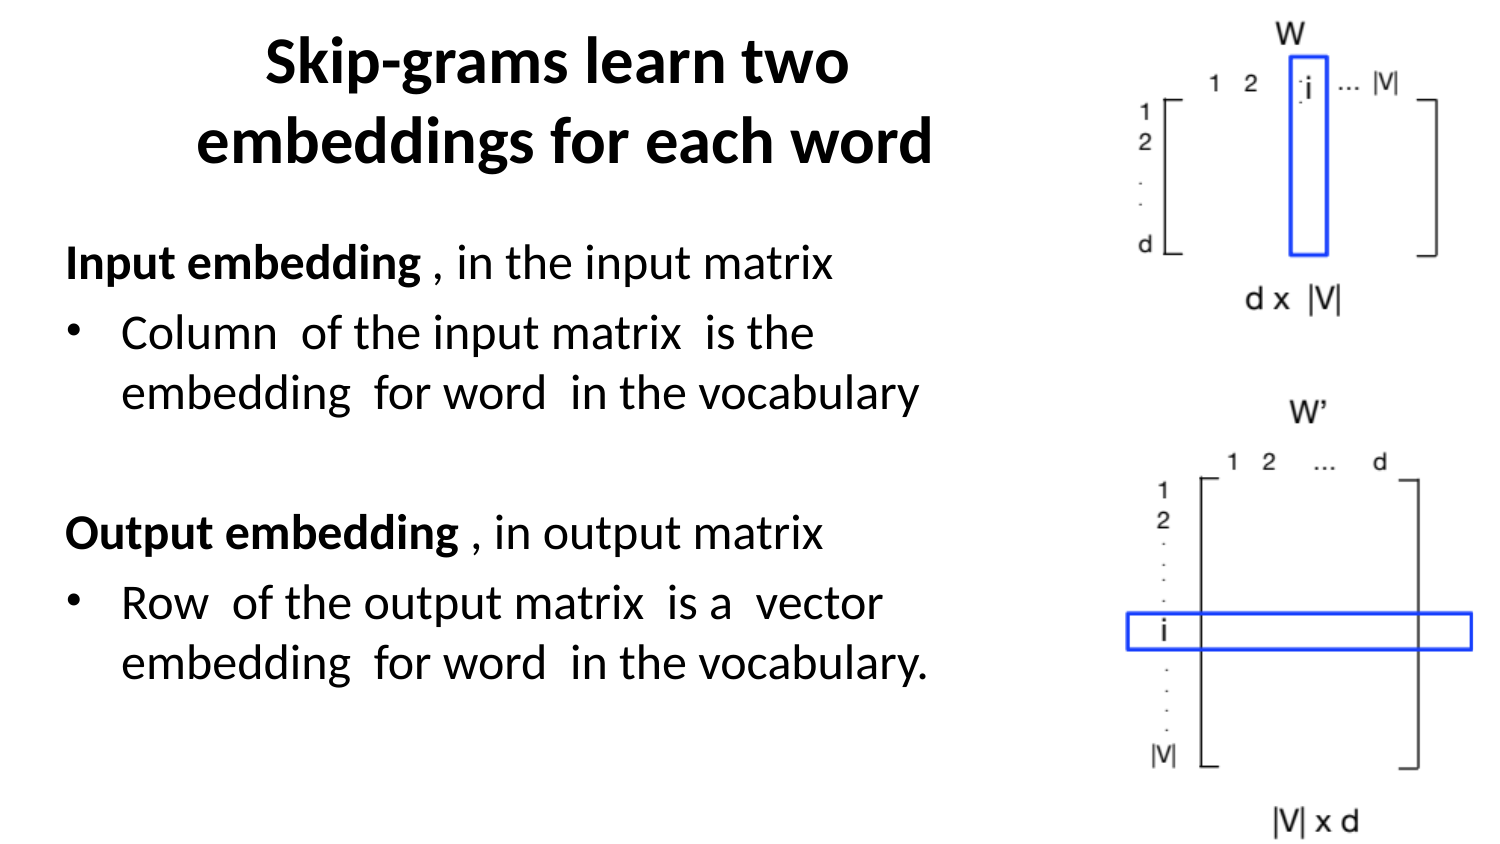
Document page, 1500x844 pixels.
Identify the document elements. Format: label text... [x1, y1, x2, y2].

picture [1123, 2, 1474, 844]
title Skip-grams learn two embeddings for each word [31, 35, 1100, 185]
